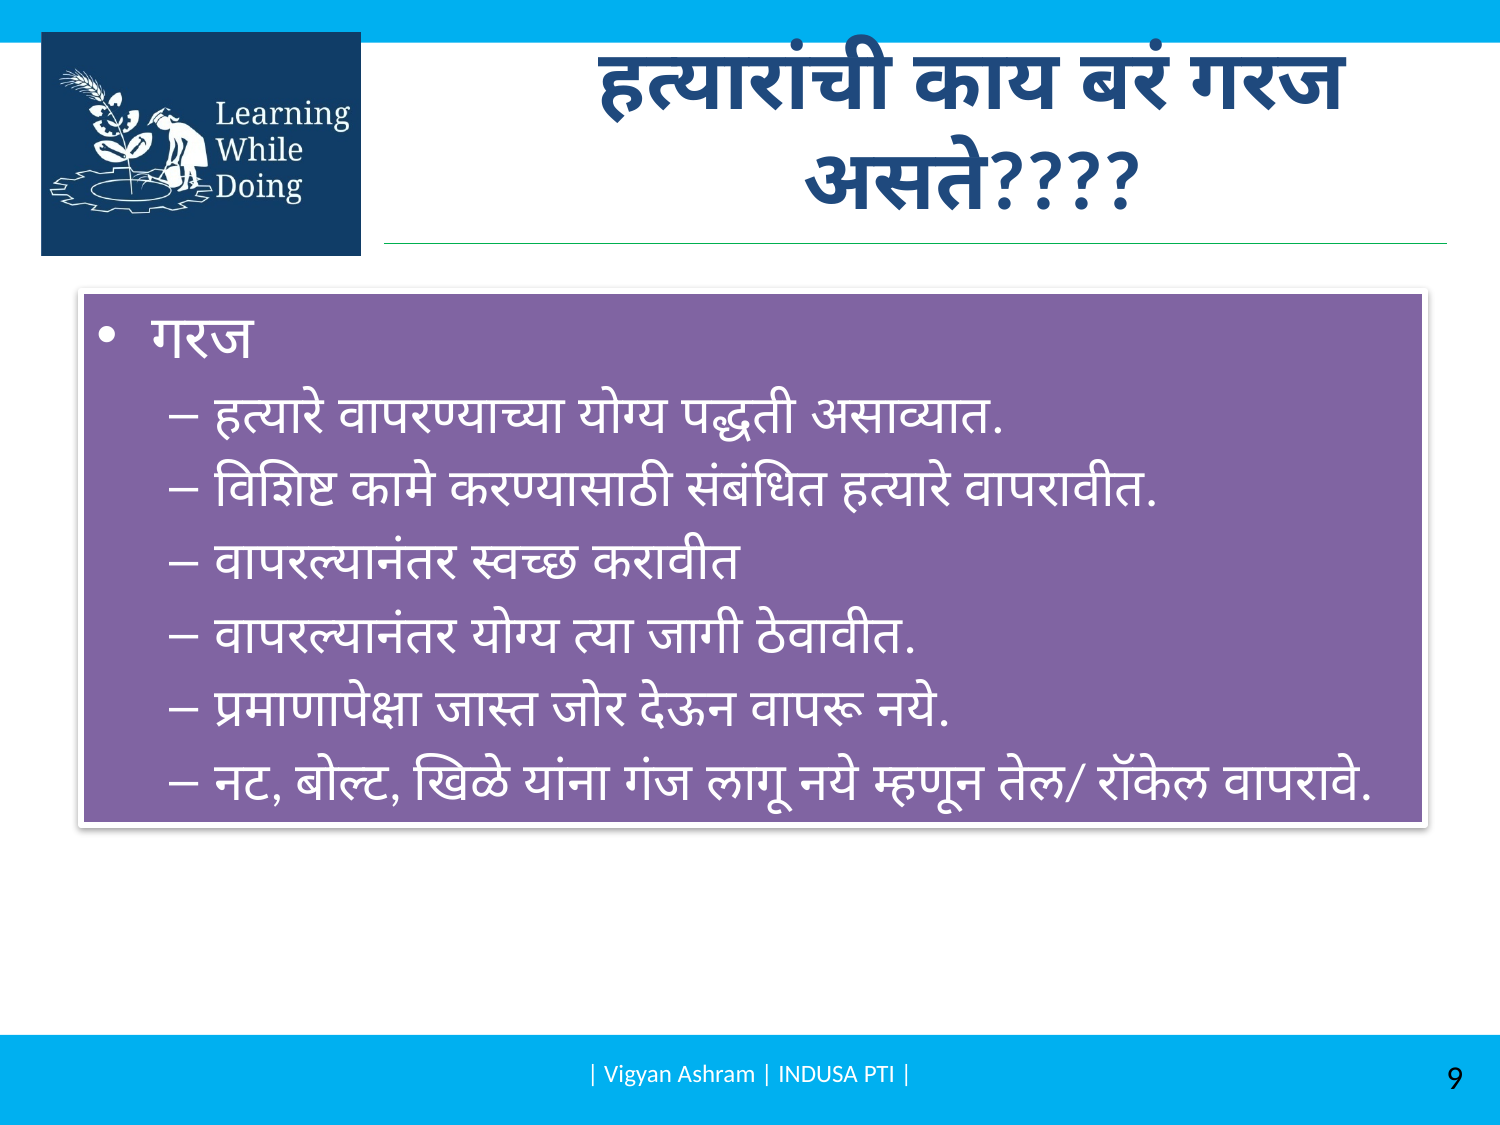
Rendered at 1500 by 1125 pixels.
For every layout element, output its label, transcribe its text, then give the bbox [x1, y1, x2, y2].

slide_number 9 [1128, 1045, 1478, 1106]
list गरज हत्यारे वापरण्याच्या योग्य पद्धती असाव्यात. विशिष्ट कामे करण्यासाठी संबंधित हत्यारे वापरावीत. वापरल्यानंतर स्वच्छ करावीत वापरल्यानंतर योग्य त्या जागी ठेवावीत. प्रमाणापेक्षा जास्त जोर देऊन वापरू नये. नट, बोल्ट, खिळे यांना गंज लागू नये म्हणून तेल/ रॉकेल वापरावे. [78, 288, 1428, 828]
footer | Vigyan Ashram | INDUSA PTI | [512, 1042, 988, 1103]
title हत्यारांची काय बरं गरज असते???? [510, 32, 1436, 220]
picture [41, 33, 361, 256]
